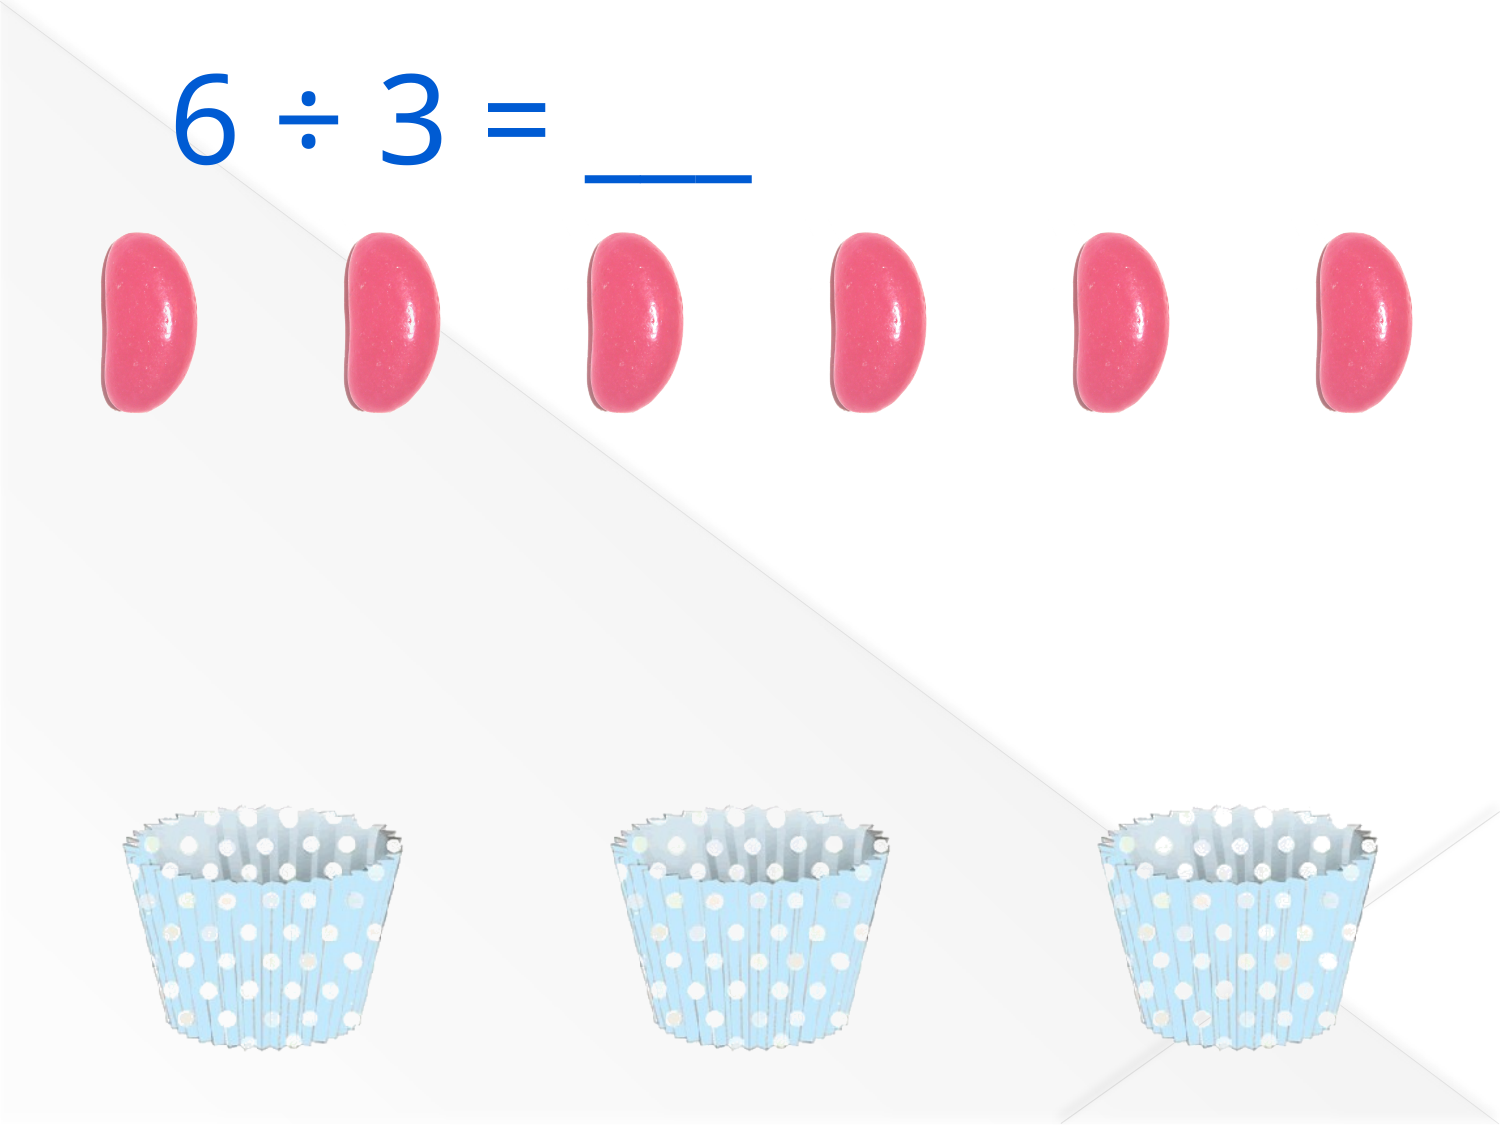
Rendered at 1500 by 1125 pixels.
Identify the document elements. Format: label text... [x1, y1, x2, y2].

picture [560, 217, 696, 430]
picture [1289, 217, 1426, 430]
picture [803, 217, 940, 430]
title 6 ÷ 3 = ___ [75, 0, 1425, 230]
picture [1013, 764, 1464, 1091]
picture [1046, 217, 1183, 430]
picture [526, 764, 976, 1091]
picture [317, 217, 453, 430]
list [38, 764, 489, 1091]
picture [74, 217, 210, 430]
